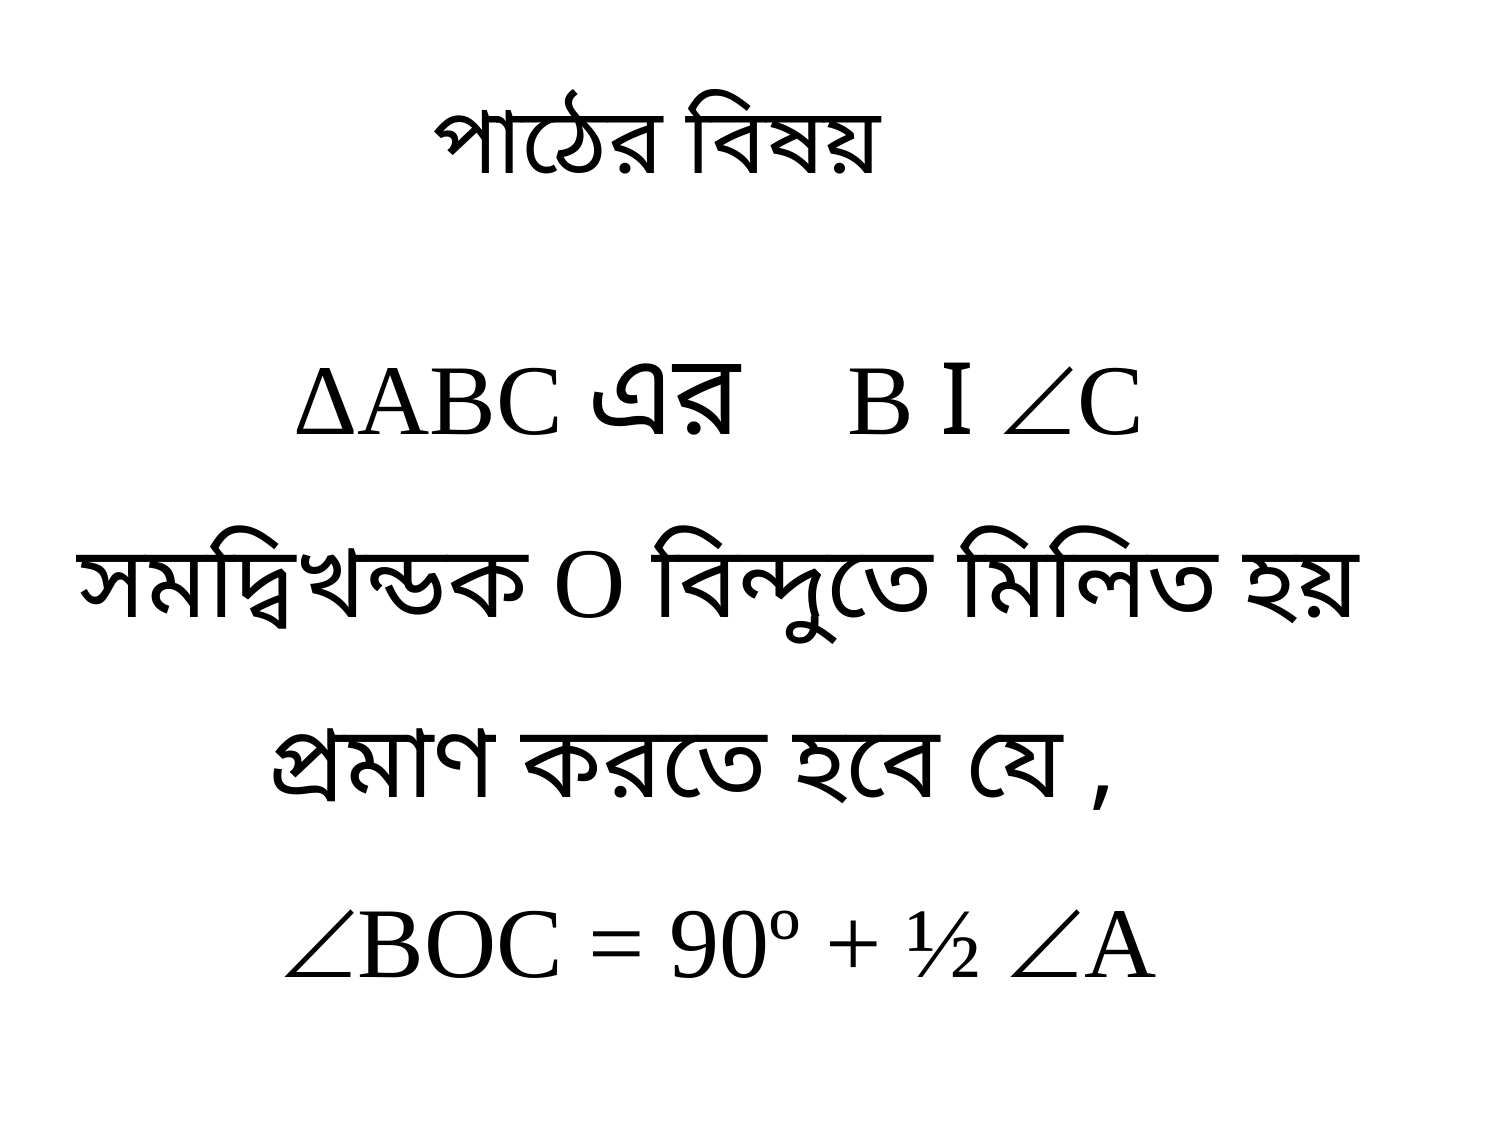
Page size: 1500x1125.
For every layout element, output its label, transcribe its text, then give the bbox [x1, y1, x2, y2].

text_box ΔABC এর B I C সমদ্বিখন্ডক O বিন্দুতে মিলিত হয় প্রমাণ করতে হবে যে , BOC = 90º + ½ A [62, 202, 1375, 1050]
text_box পাঠের বিষয় [137, 74, 1200, 200]
